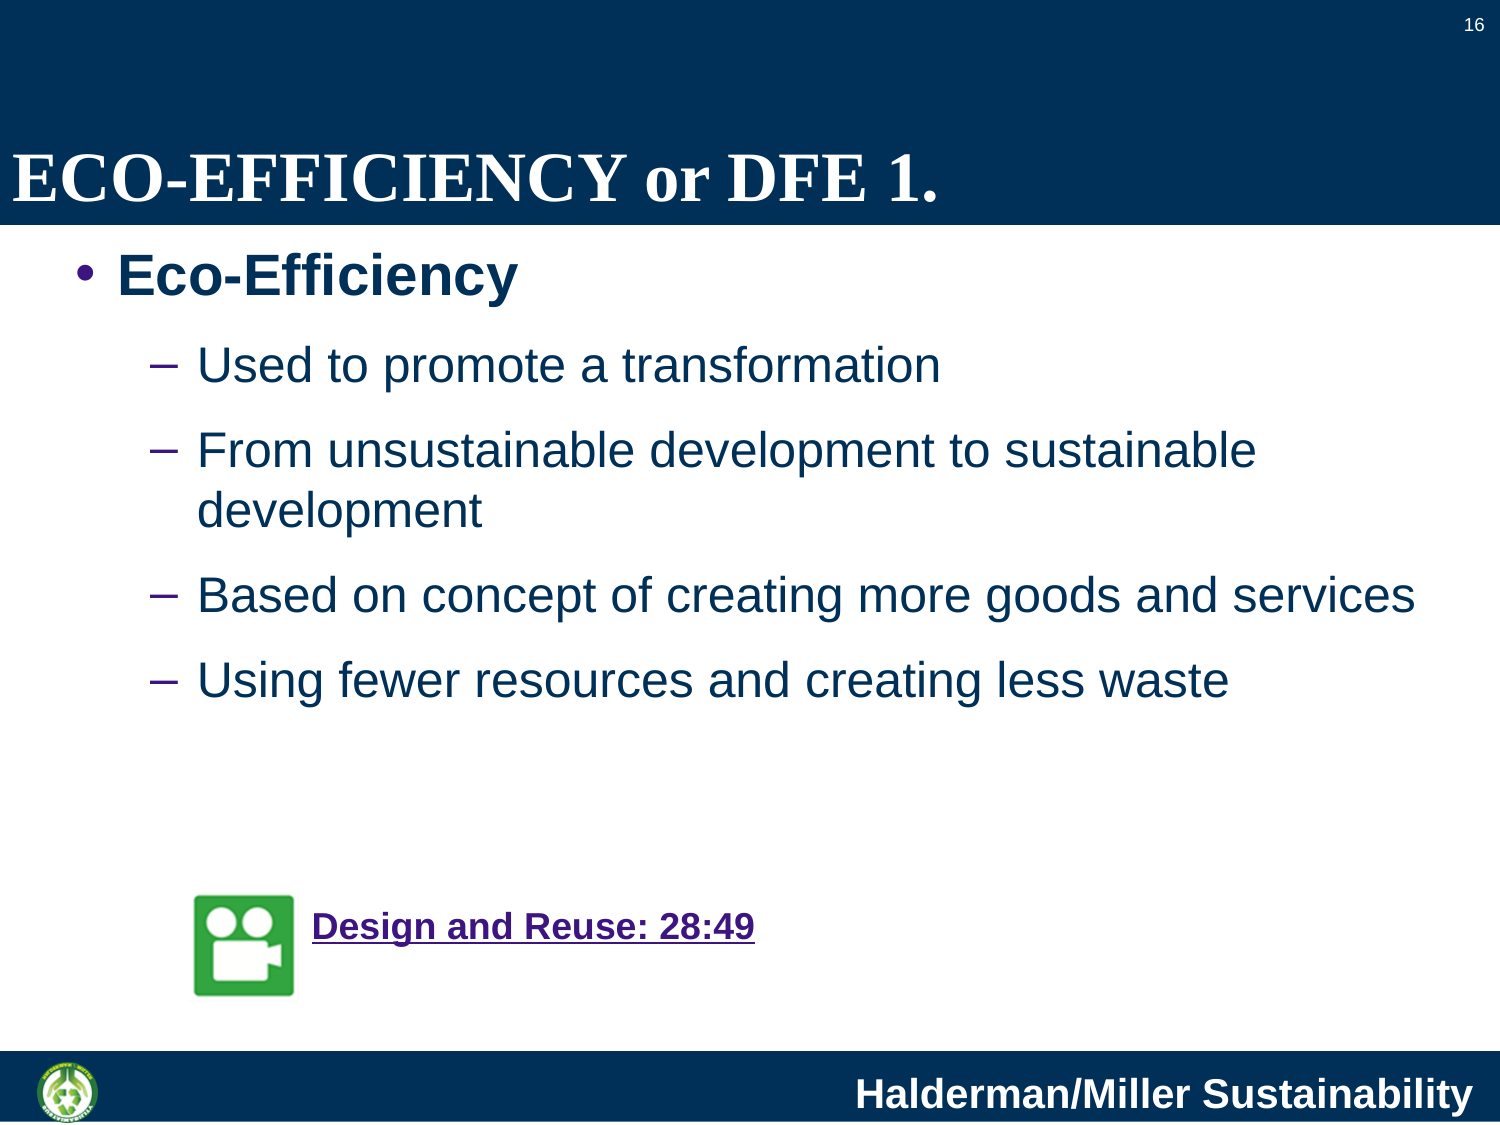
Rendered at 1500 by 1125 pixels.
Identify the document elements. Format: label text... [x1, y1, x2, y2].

list Eco-Efficiency Used to promote a transformation From unsustainable development to sustainable development Based on concept of creating more goods and services Using fewer resources and creating less waste [75, 237, 1488, 980]
title ECO-EFFICIENCY or DFE 1. [12, 35, 1363, 216]
text_box Design and Reuse: 28:49 [304, 895, 771, 955]
slide_number 16 [1389, 0, 1500, 49]
picture [187, 889, 300, 1003]
picture [37, 1062, 98, 1123]
